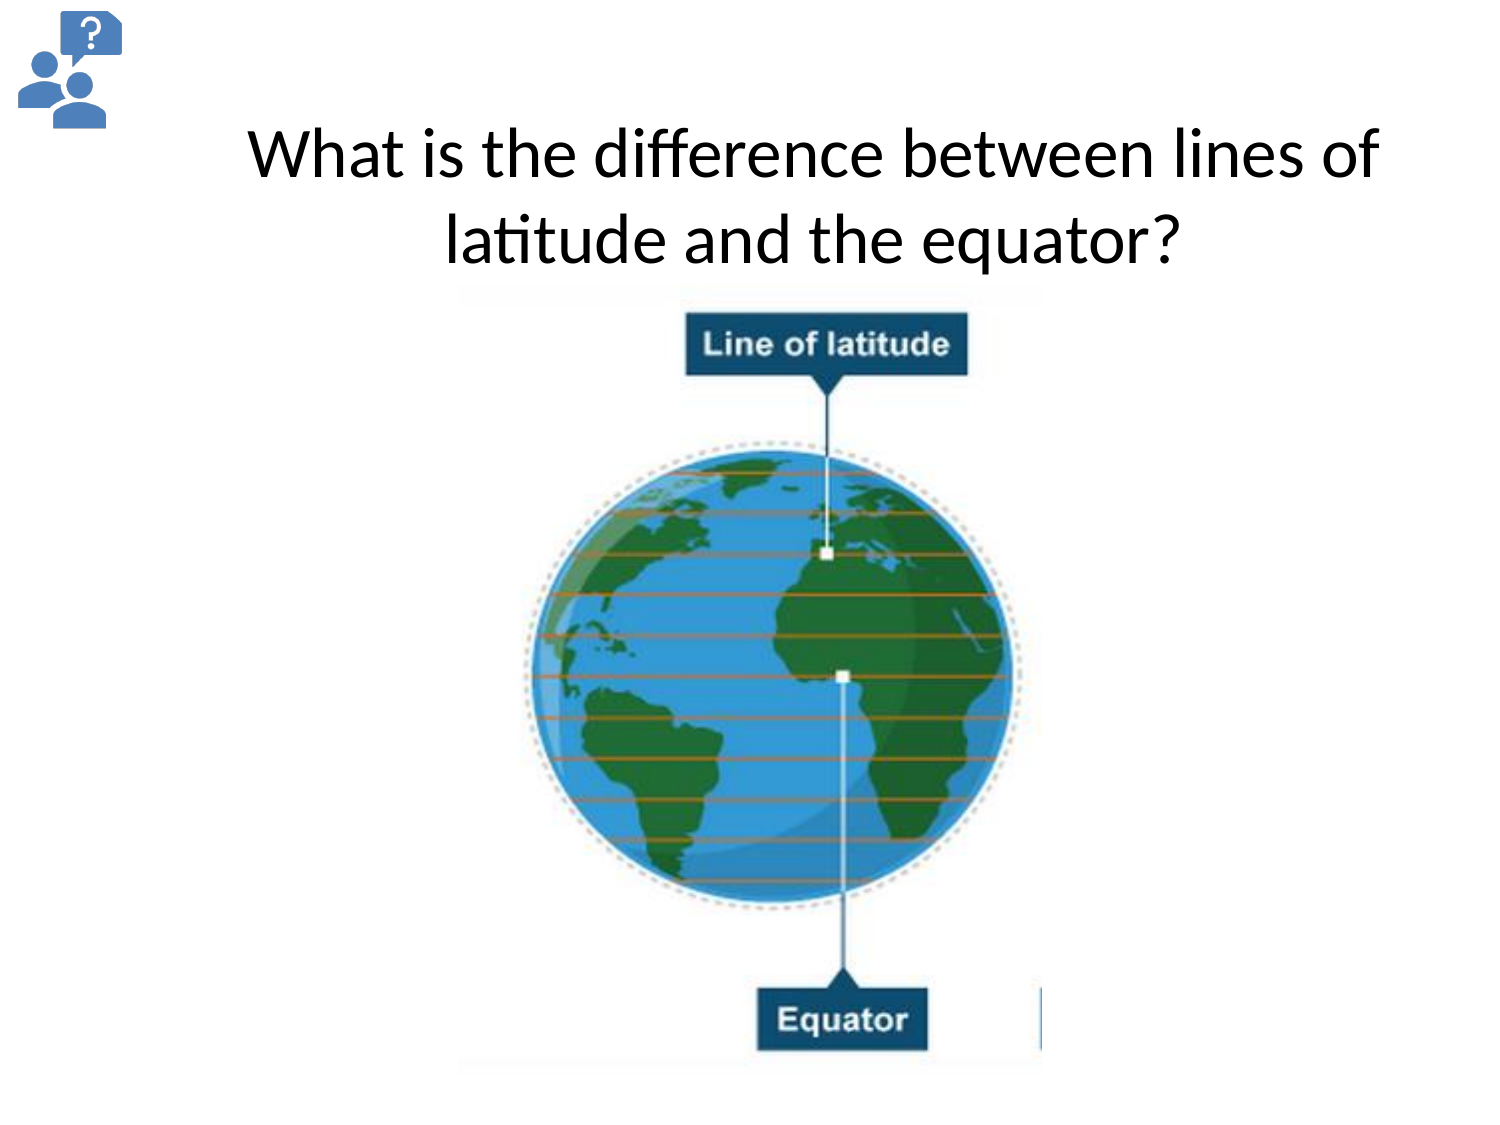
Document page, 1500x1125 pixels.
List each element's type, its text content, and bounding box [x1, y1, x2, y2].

title What is the difference between lines of latitude and the equator? [139, 98, 1490, 286]
picture [457, 285, 1042, 1075]
text_box [0, 0, 140, 140]
